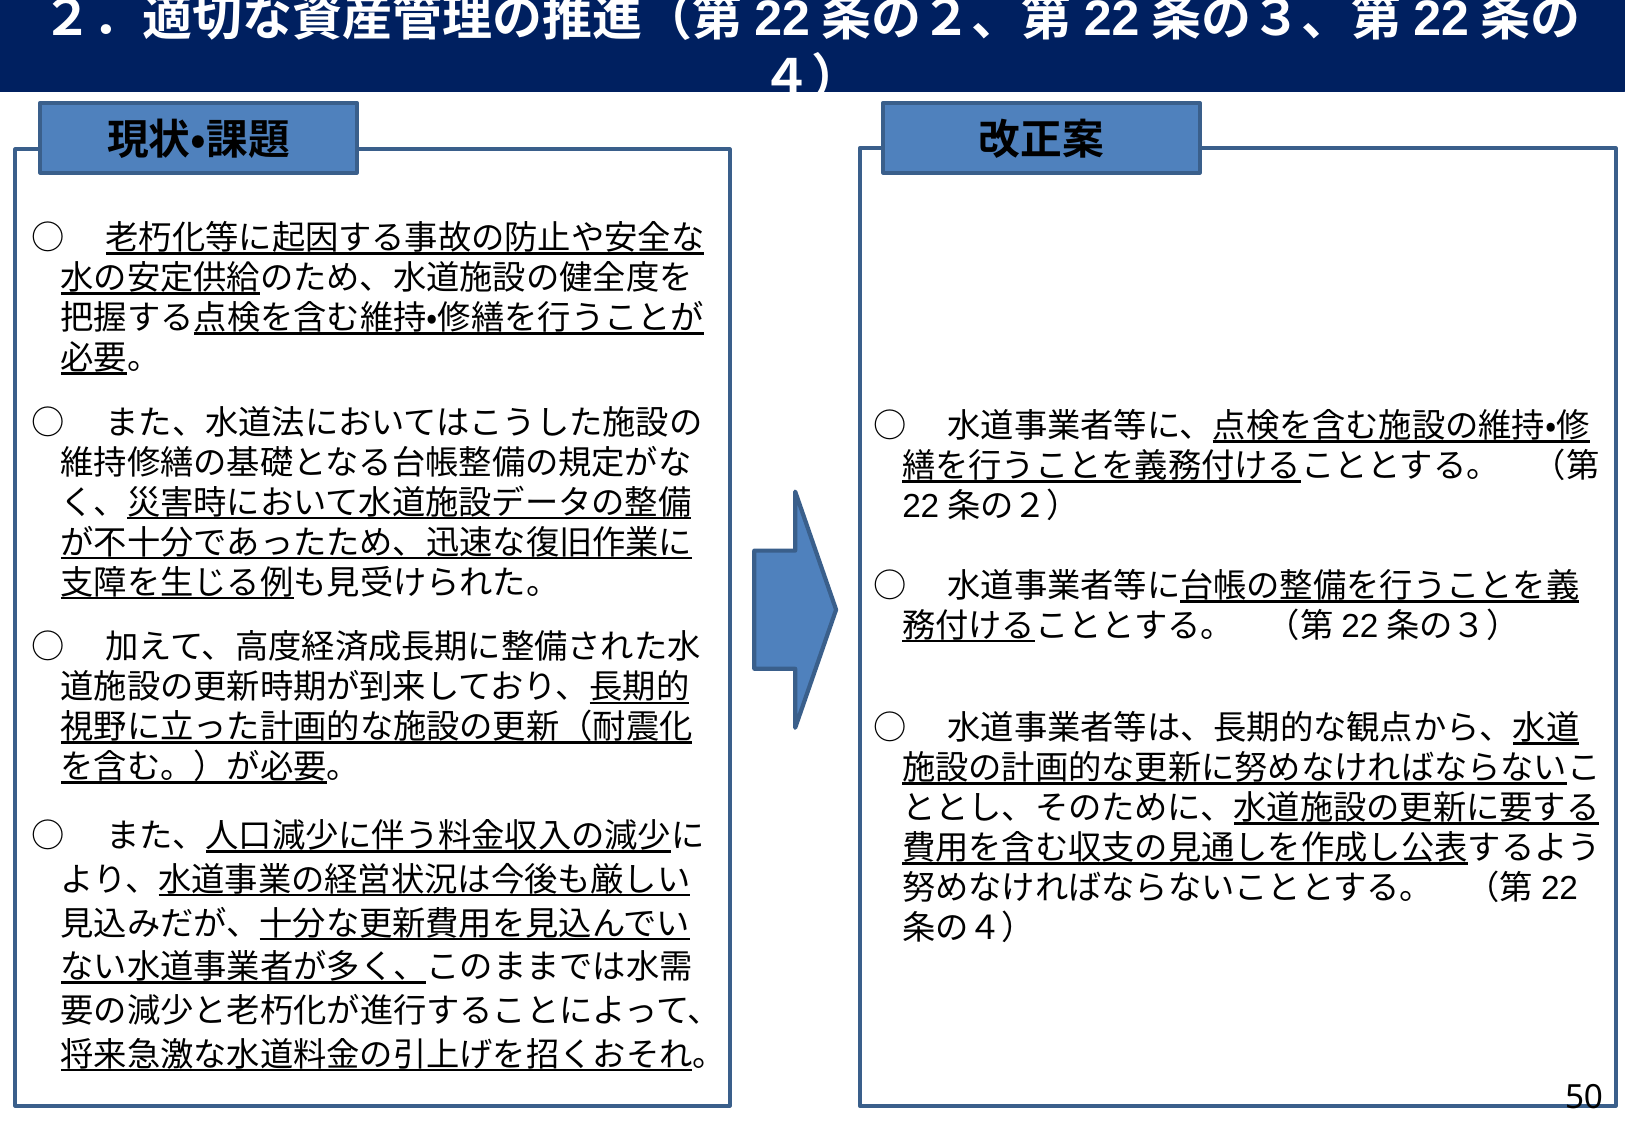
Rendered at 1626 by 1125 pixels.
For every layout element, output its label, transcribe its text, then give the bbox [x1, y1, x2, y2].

text_box ○ 老朽化等に起因する事故の防止や安全な水の安定供給のため、水道施設の健全度を把握する点検を含む維持・修繕を行うことが必要。 ○ また、水道法においてはこうした施設の維持修繕の基礎となる台帳整備の規定がなく、災害時において水道施設データの整備が不十分であったため、迅速な復旧作業に支障を生じる例も見受けられた。 ○ 加えて、高度経済成長期に整備された水道施設の更新時期が到来しており、長期的視野に立った計画的な施設の更新（耐震化を含む。）が必要。 ○ また、人口減少に伴う料金収入の減少により、水道事業の経営状況は今後も厳しい見込みだが、十分な更新費用を見込んでいない水道事業者が多く、このままでは水需要の減少と老朽化が進行することによって、将来急激な水道料金の引上げを招くおそれ。 [16, 209, 730, 1081]
text_box 改正案 [881, 101, 1202, 175]
text_box 現状・課題 [38, 101, 359, 175]
text_box ２．適切な資産管理の推進（第22条の２、第22条の３、第22条の４） [0, 0, 1625, 90]
text_box ○ 水道事業者等に、点検を含む施設の維持・修繕を行うことを義務付けることとする。 （第22条の２） ○ 水道事業者等に台帳の整備を行うことを義務付けることとする。 （第22条の３） ○ 水道事業者等は、長期的な観点から、水道施設の計画的な更新に努めなければならないこととし、そのために、水道施設の更新に要する費用を含む収支の見通しを作成し公表するよう努めなければならないこととする。 （第22条の４） [858, 397, 1616, 954]
text_box [752, 489, 839, 730]
text_box [13, 147, 732, 1108]
slide_number 50 [1238, 1068, 1618, 1125]
text_box [858, 146, 1618, 1108]
